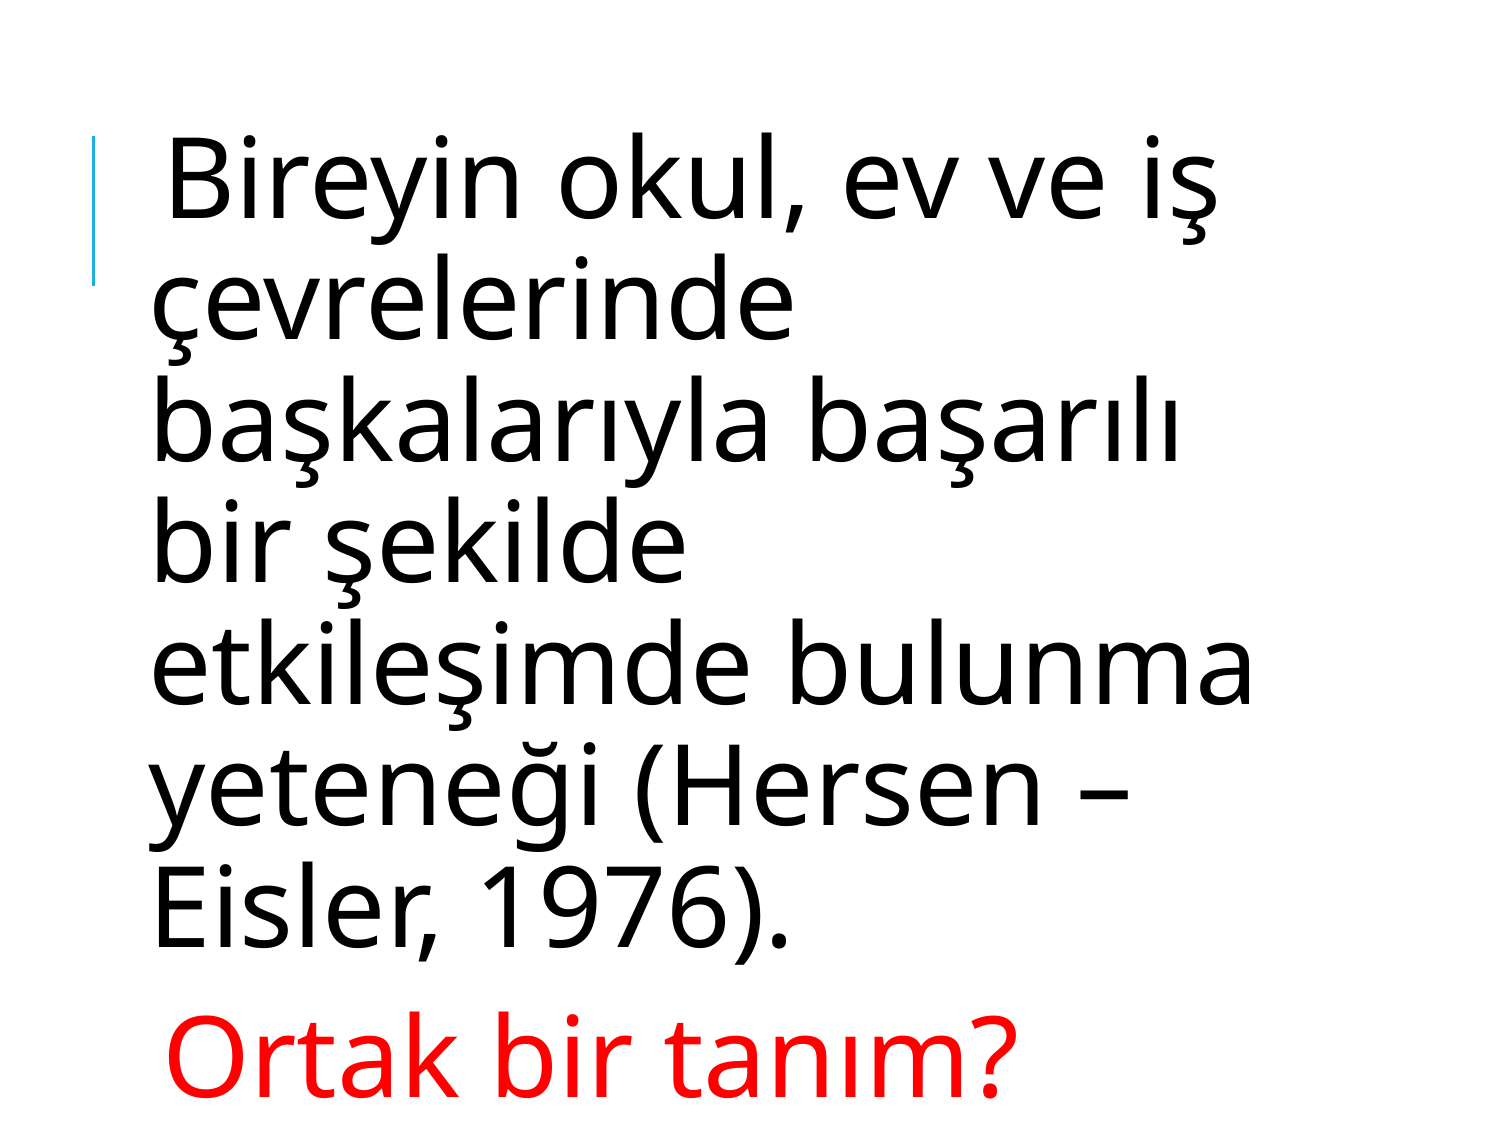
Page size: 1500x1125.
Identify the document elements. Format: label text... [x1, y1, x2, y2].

list Bireyin okul, ev ve iş çevrelerinde başkalarıyla başarılı bir şekilde etkileşimde bulunma yeteneği (Hersen – Eisler, 1976). Ortak bir tanım? [126, 113, 1322, 1035]
